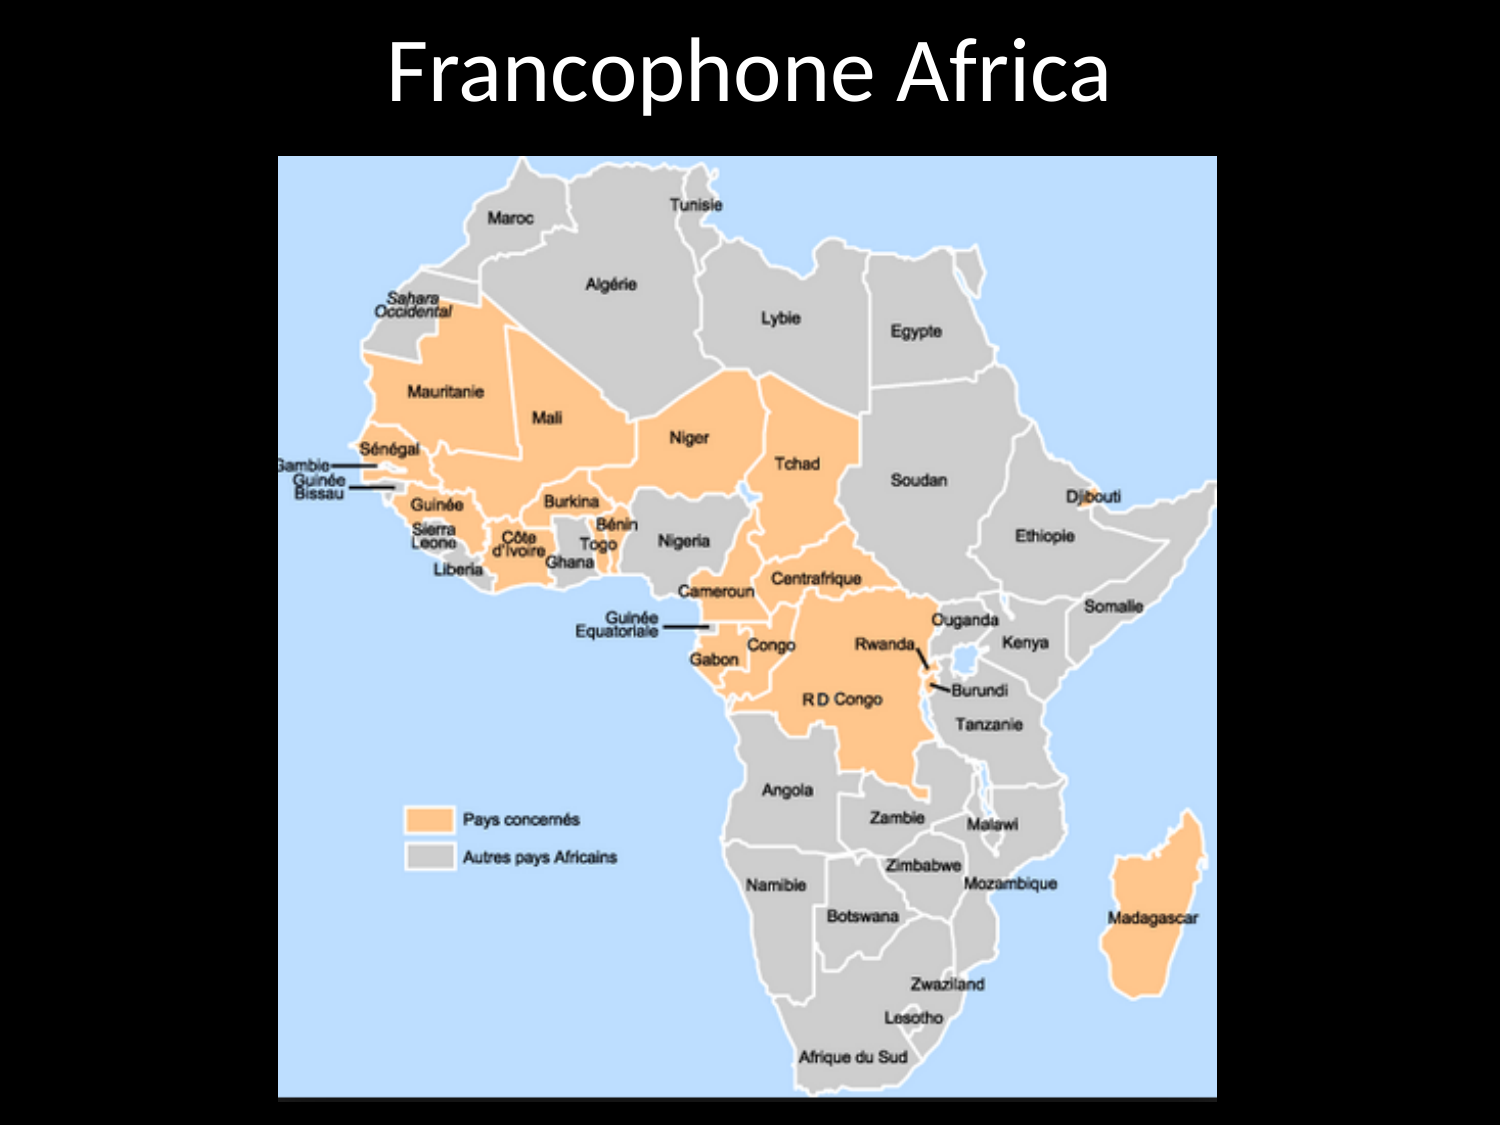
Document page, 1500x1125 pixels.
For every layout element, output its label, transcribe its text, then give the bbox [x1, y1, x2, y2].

picture [278, 155, 1217, 1103]
title Francophone Africa [75, 0, 1425, 159]
